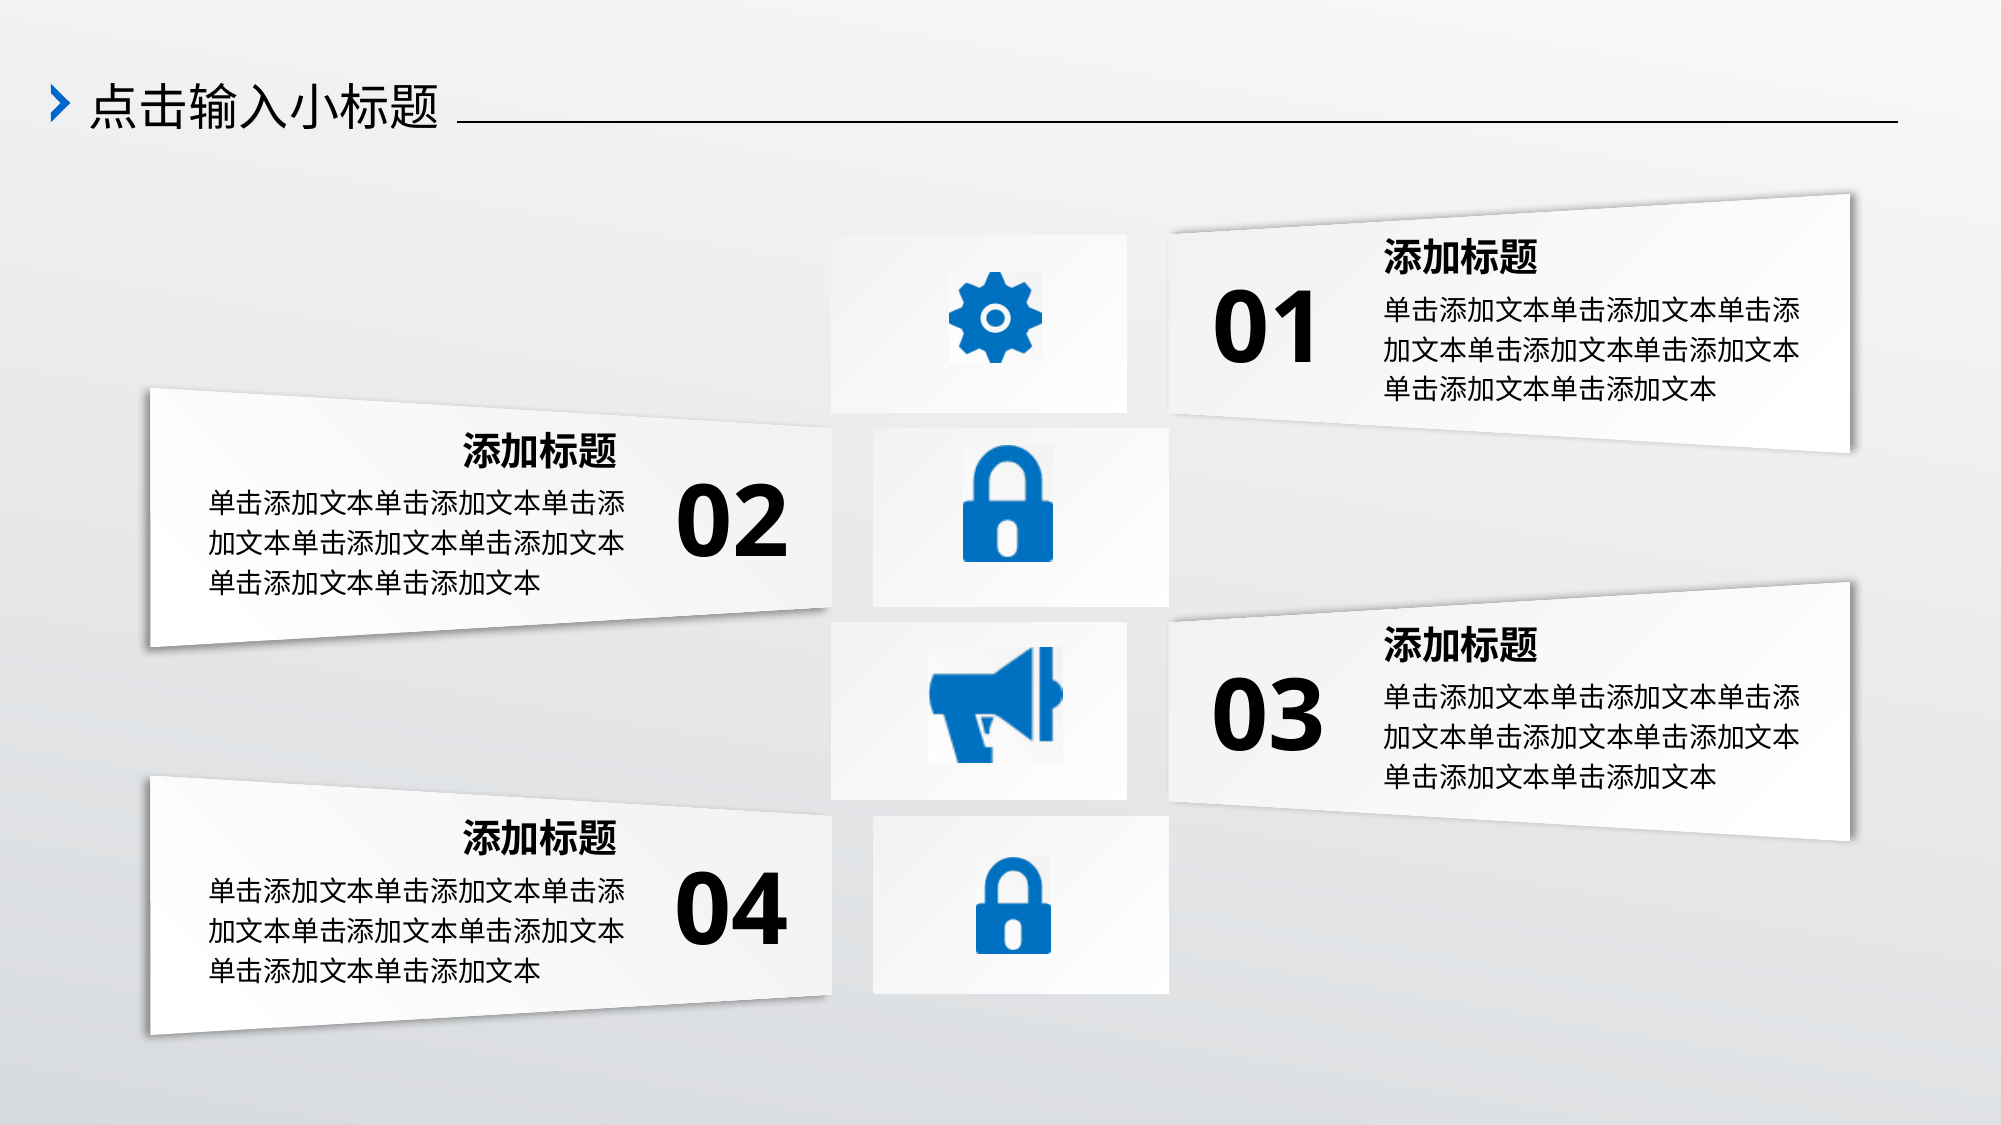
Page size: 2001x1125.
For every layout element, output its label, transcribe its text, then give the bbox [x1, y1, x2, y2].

text_box [148, 773, 834, 1038]
text_box [1166, 579, 1853, 844]
text_box 01 [1196, 255, 1342, 391]
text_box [831, 622, 1127, 801]
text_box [1368, 230, 1820, 415]
text_box [148, 385, 834, 650]
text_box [831, 234, 1127, 413]
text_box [1368, 618, 1820, 803]
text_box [191, 811, 644, 997]
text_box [50, 67, 1899, 145]
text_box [873, 816, 1170, 995]
text_box 04 [659, 837, 805, 973]
text_box [1166, 191, 1853, 456]
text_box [191, 424, 644, 609]
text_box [873, 428, 1170, 607]
text_box 02 [660, 449, 806, 585]
text_box 03 [1196, 643, 1341, 779]
